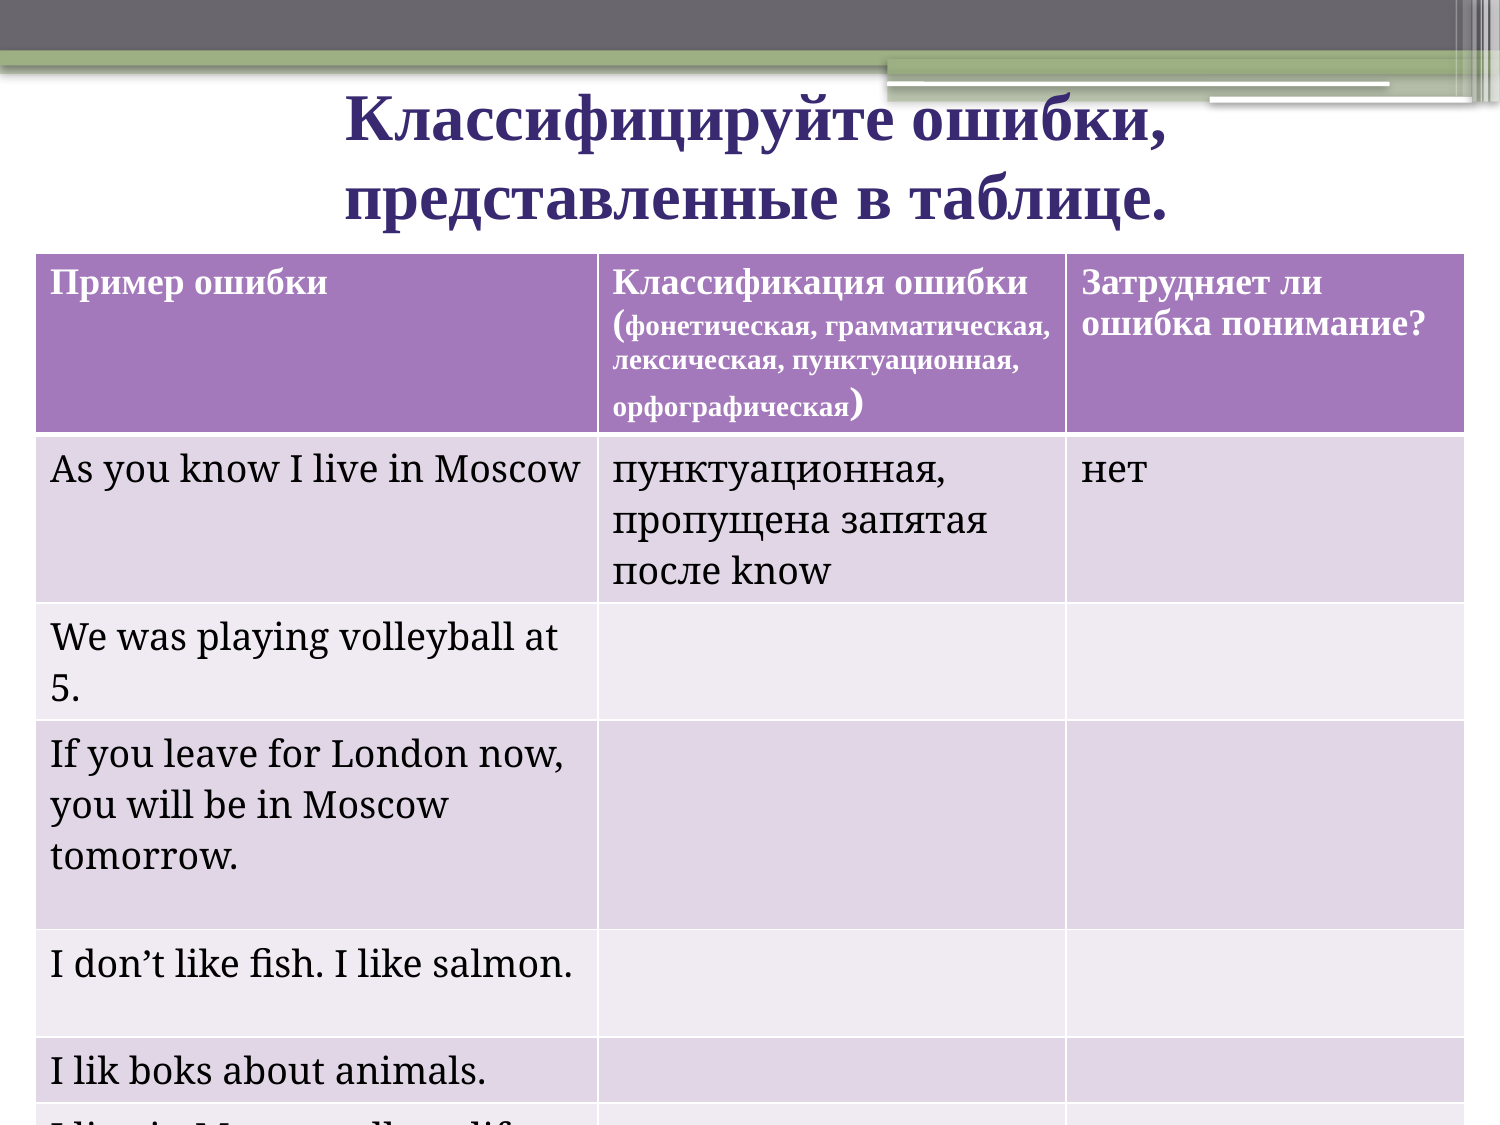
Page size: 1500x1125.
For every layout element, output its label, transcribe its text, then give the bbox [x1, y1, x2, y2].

table_cell [599, 721, 1065, 929]
table_cell [599, 604, 1065, 719]
table_cell [599, 1104, 1065, 1125]
table_cell пунктуационная, пропущена запятая после know [599, 437, 1065, 602]
table_cell As you know I live in Moscow [36, 437, 597, 602]
table_cell [1067, 604, 1464, 719]
table_cell [599, 1038, 1065, 1102]
table_cell I don’t like fish. I like salmon. [36, 930, 597, 1036]
table_header Затрудняет ли ошибка понимание? [1067, 254, 1464, 432]
table_cell [1067, 1038, 1464, 1102]
table_cell We was playing volleyball at 5. [36, 604, 597, 719]
table_cell [1067, 930, 1464, 1036]
table_cell [599, 930, 1065, 1036]
table_cell [1067, 721, 1464, 929]
table_cell If you leave for London now, you will be in Moscow tomorrow. [36, 721, 597, 929]
title Классифицируйте ошибки, представленные в таблице. [82, 128, 1432, 252]
table_cell I live in Moscow all my life. [36, 1104, 597, 1125]
table_header Классификация ошибки (фонетическая, грамматическая, лексическая, пунктуационная, орфографическая) [599, 254, 1065, 432]
table_cell [1067, 1104, 1464, 1125]
table_header Пример ошибки [36, 254, 597, 432]
table_cell I lik boks about animals. [36, 1038, 597, 1102]
table_cell нет [1067, 437, 1464, 602]
